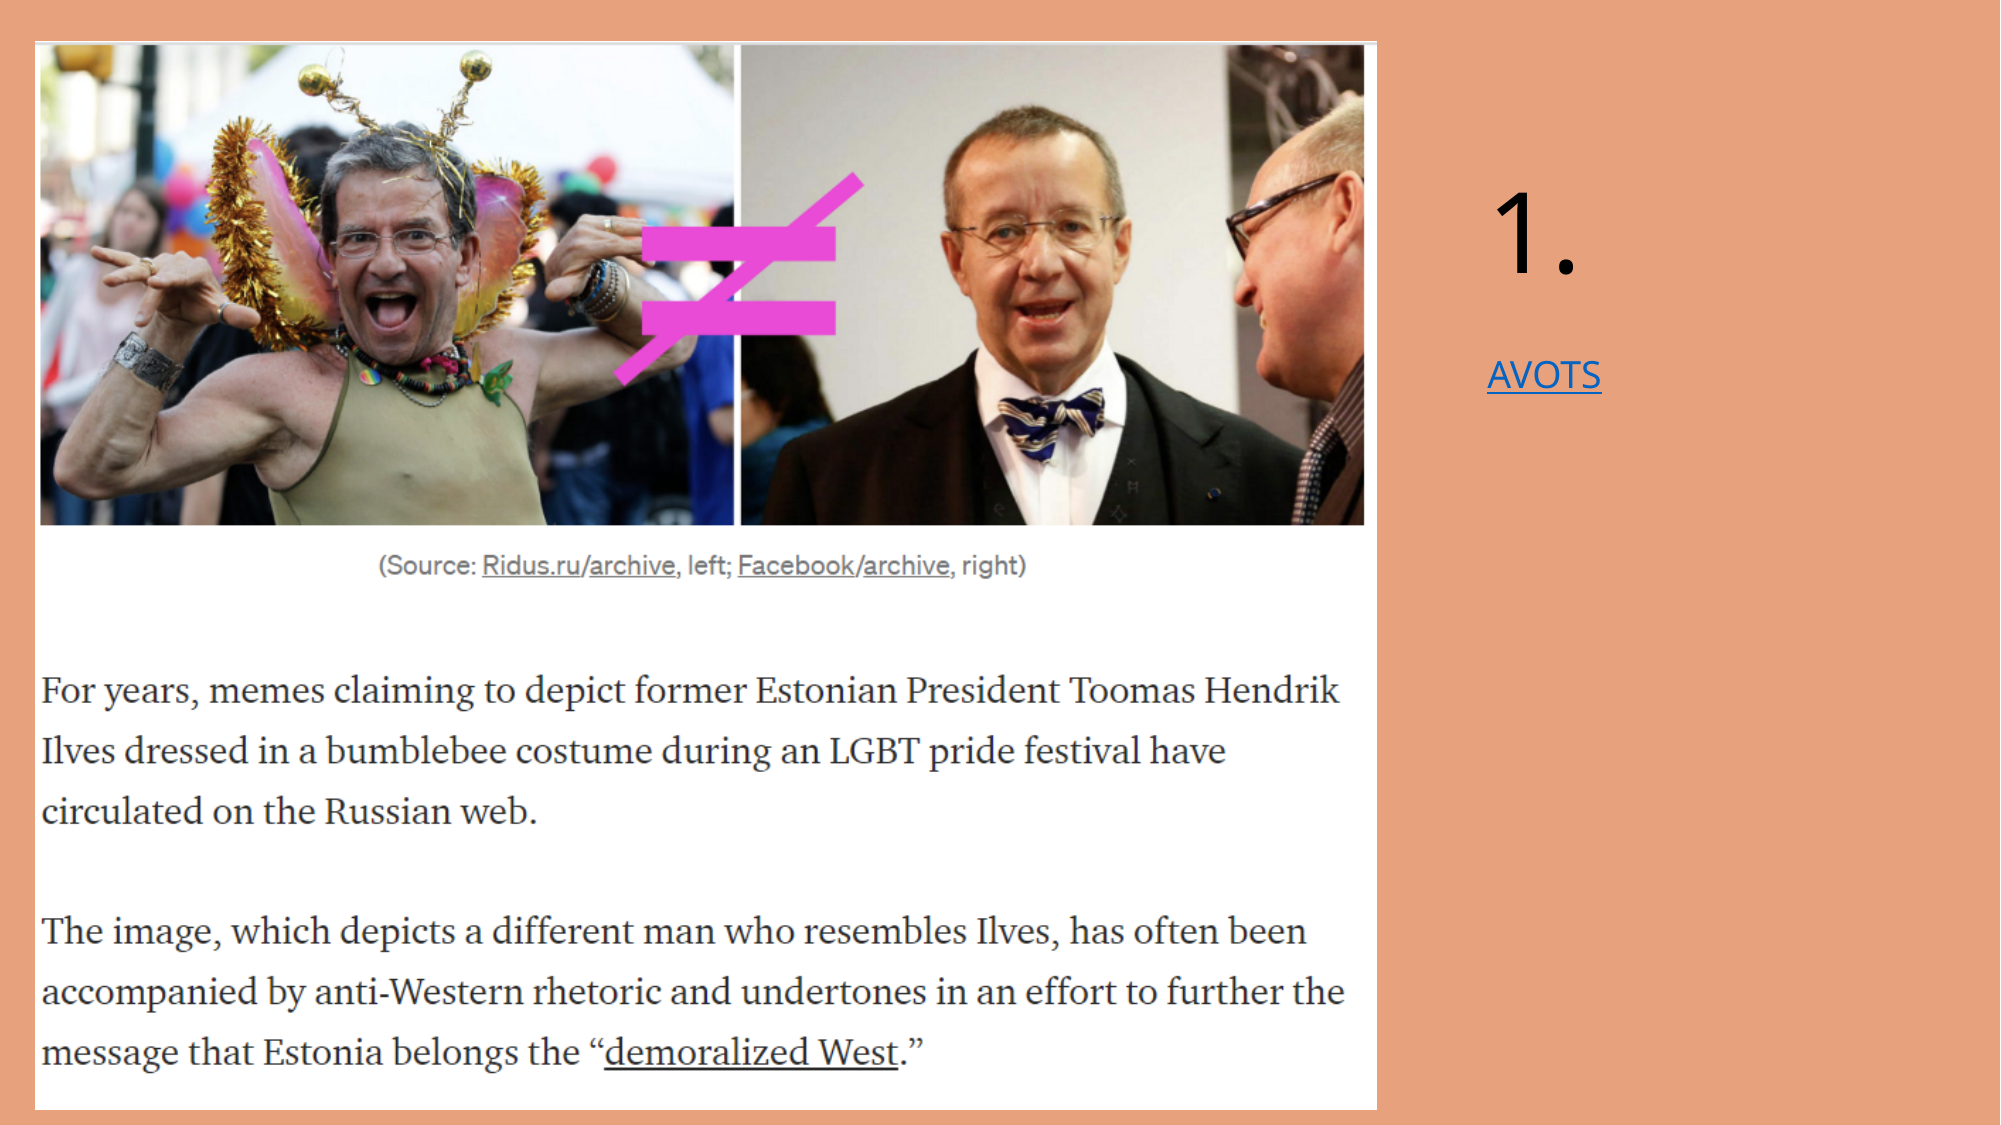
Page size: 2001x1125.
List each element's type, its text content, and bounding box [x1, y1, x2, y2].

text_box 1. [1472, 153, 1625, 304]
text_box AVOTS [1472, 343, 1923, 410]
picture [34, 41, 1377, 1110]
